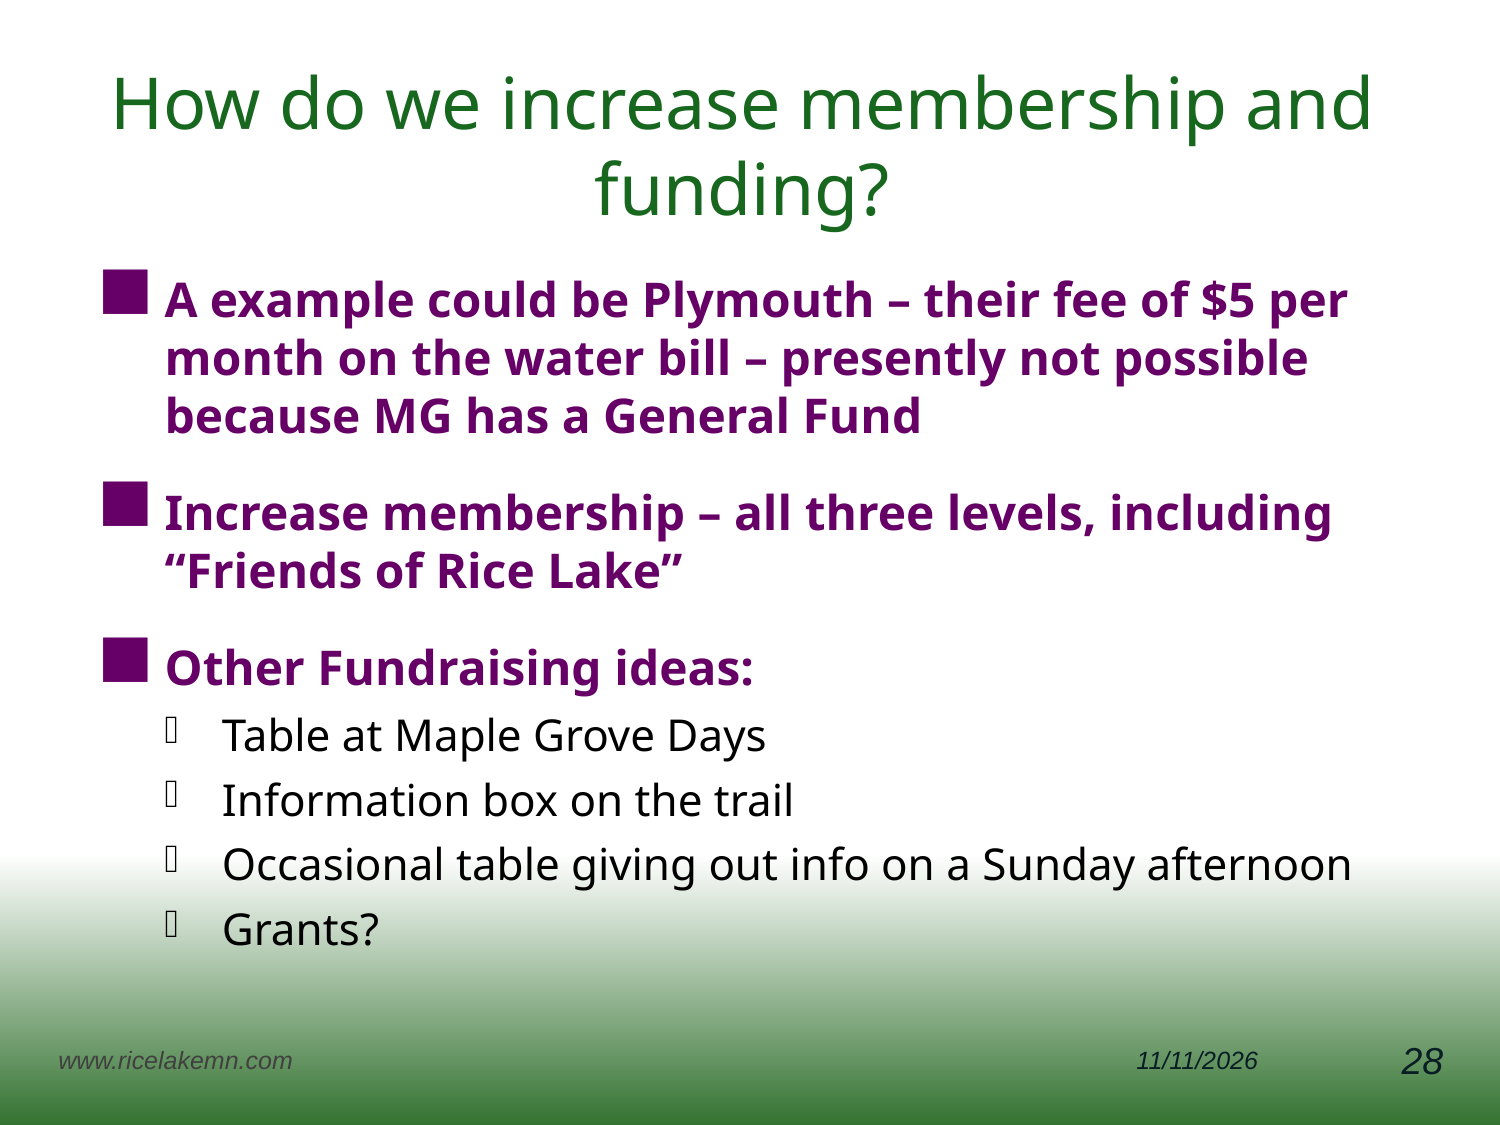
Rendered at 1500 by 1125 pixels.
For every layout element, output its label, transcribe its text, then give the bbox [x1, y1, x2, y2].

footer www.ricelakemn.com [43, 1029, 838, 1090]
list A example could be Plymouth – their fee of $5 per month on the water bill – presently not possible because MG has a General Fund Increase membership – all three levels, including “Friends of Rice Lake” Other Fundraising ideas: Table at Maple Grove Days Information box on the trail Occasional table giving out info on a Sunday afternoon Grants? [90, 262, 1410, 975]
title How do we increase membership and funding? [75, 50, 1410, 237]
slide_number 28 [1295, 1029, 1459, 1090]
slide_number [923, 1029, 1274, 1090]
